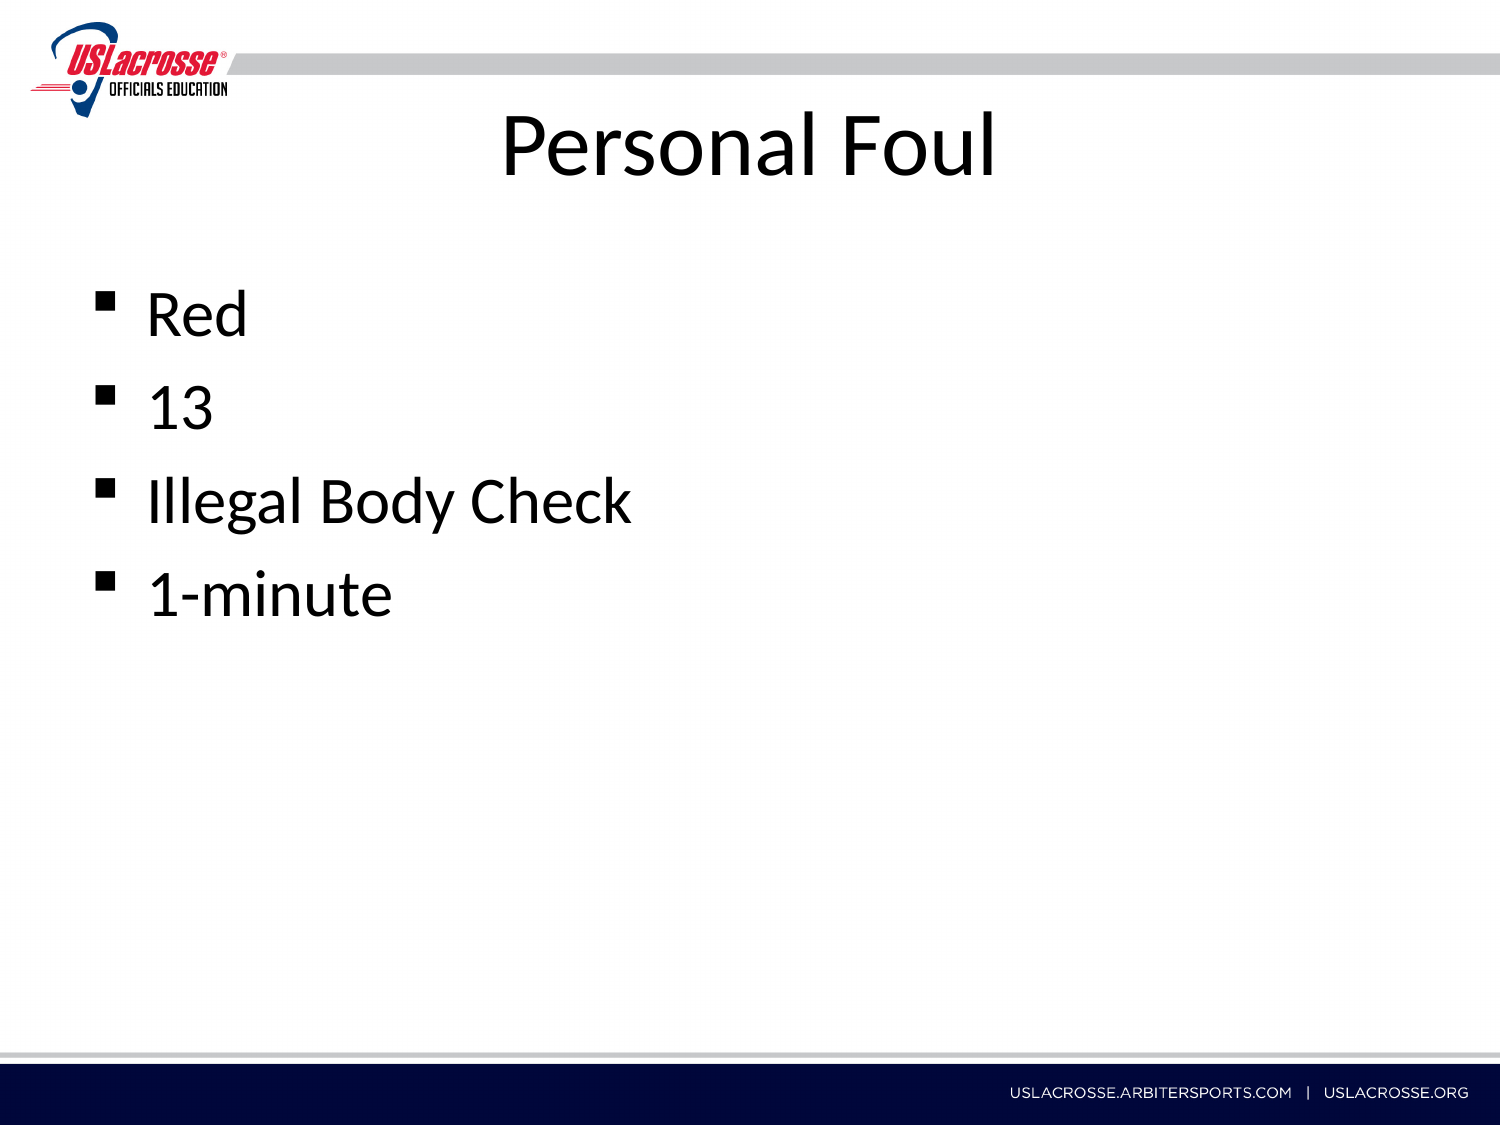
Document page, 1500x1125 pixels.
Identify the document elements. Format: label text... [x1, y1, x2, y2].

title Personal Foul [75, 45, 1425, 233]
picture [0, 0, 1500, 1125]
list Red 13 Illegal Body Check 1-minute [75, 262, 1425, 1052]
